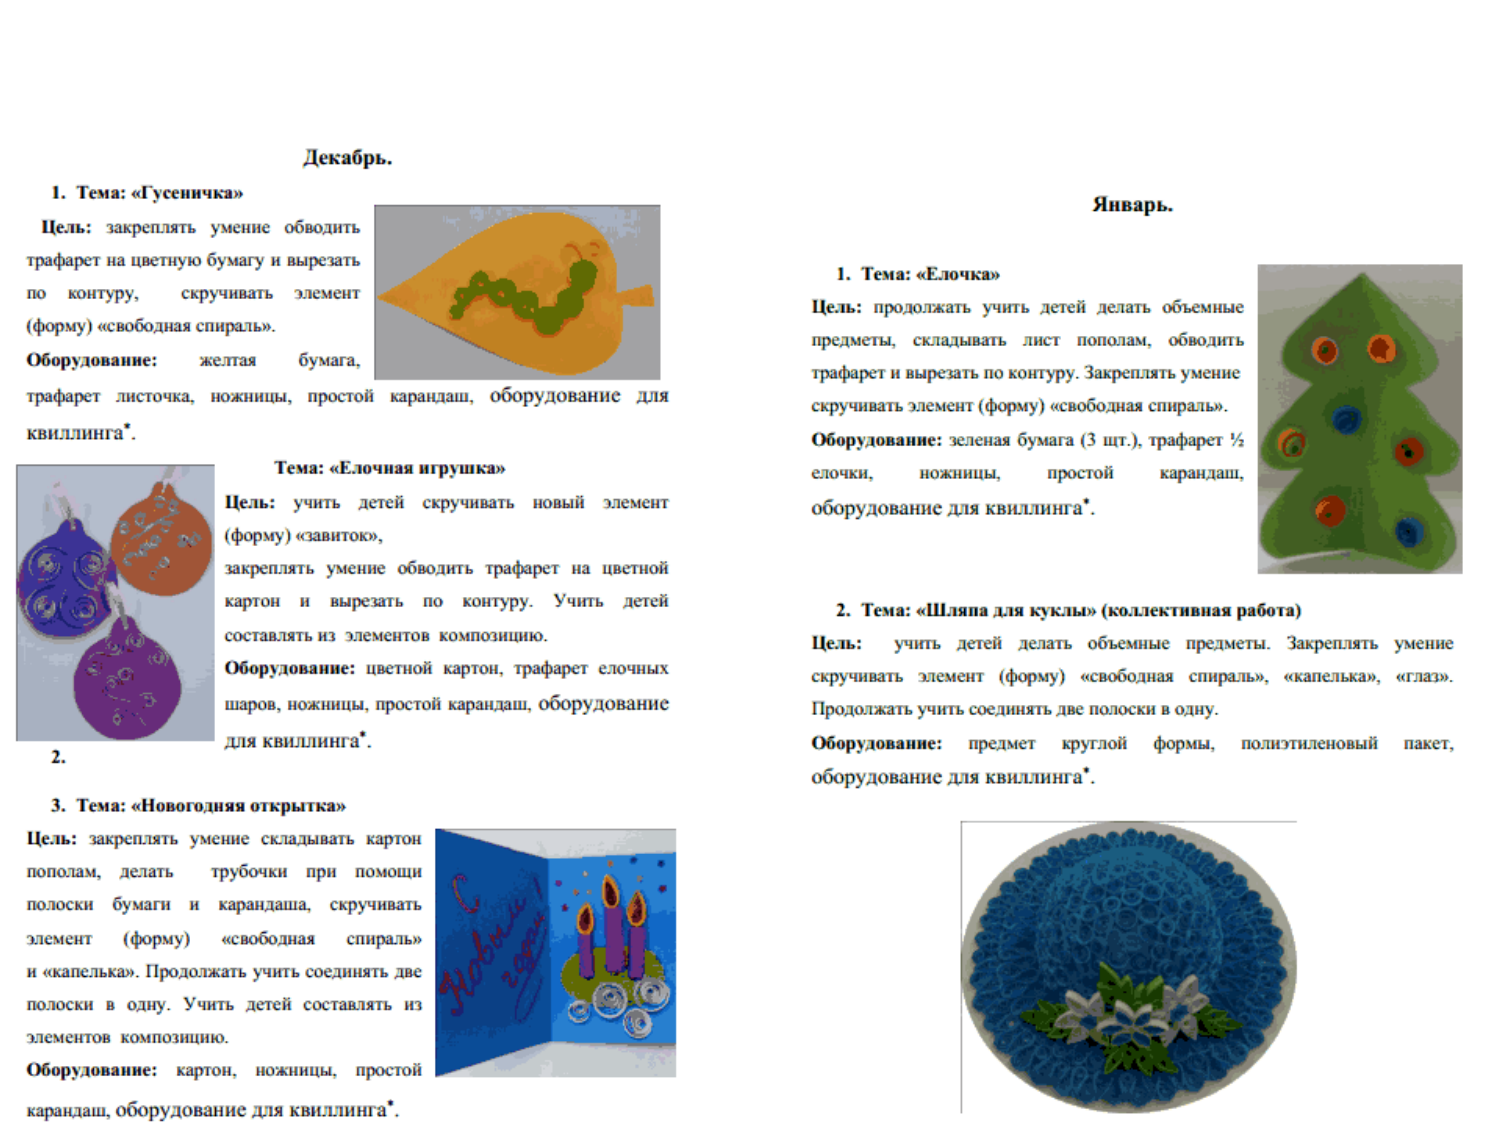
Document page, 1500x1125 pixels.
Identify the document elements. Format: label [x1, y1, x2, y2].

picture [796, 167, 1471, 1125]
picture [0, 144, 686, 1125]
